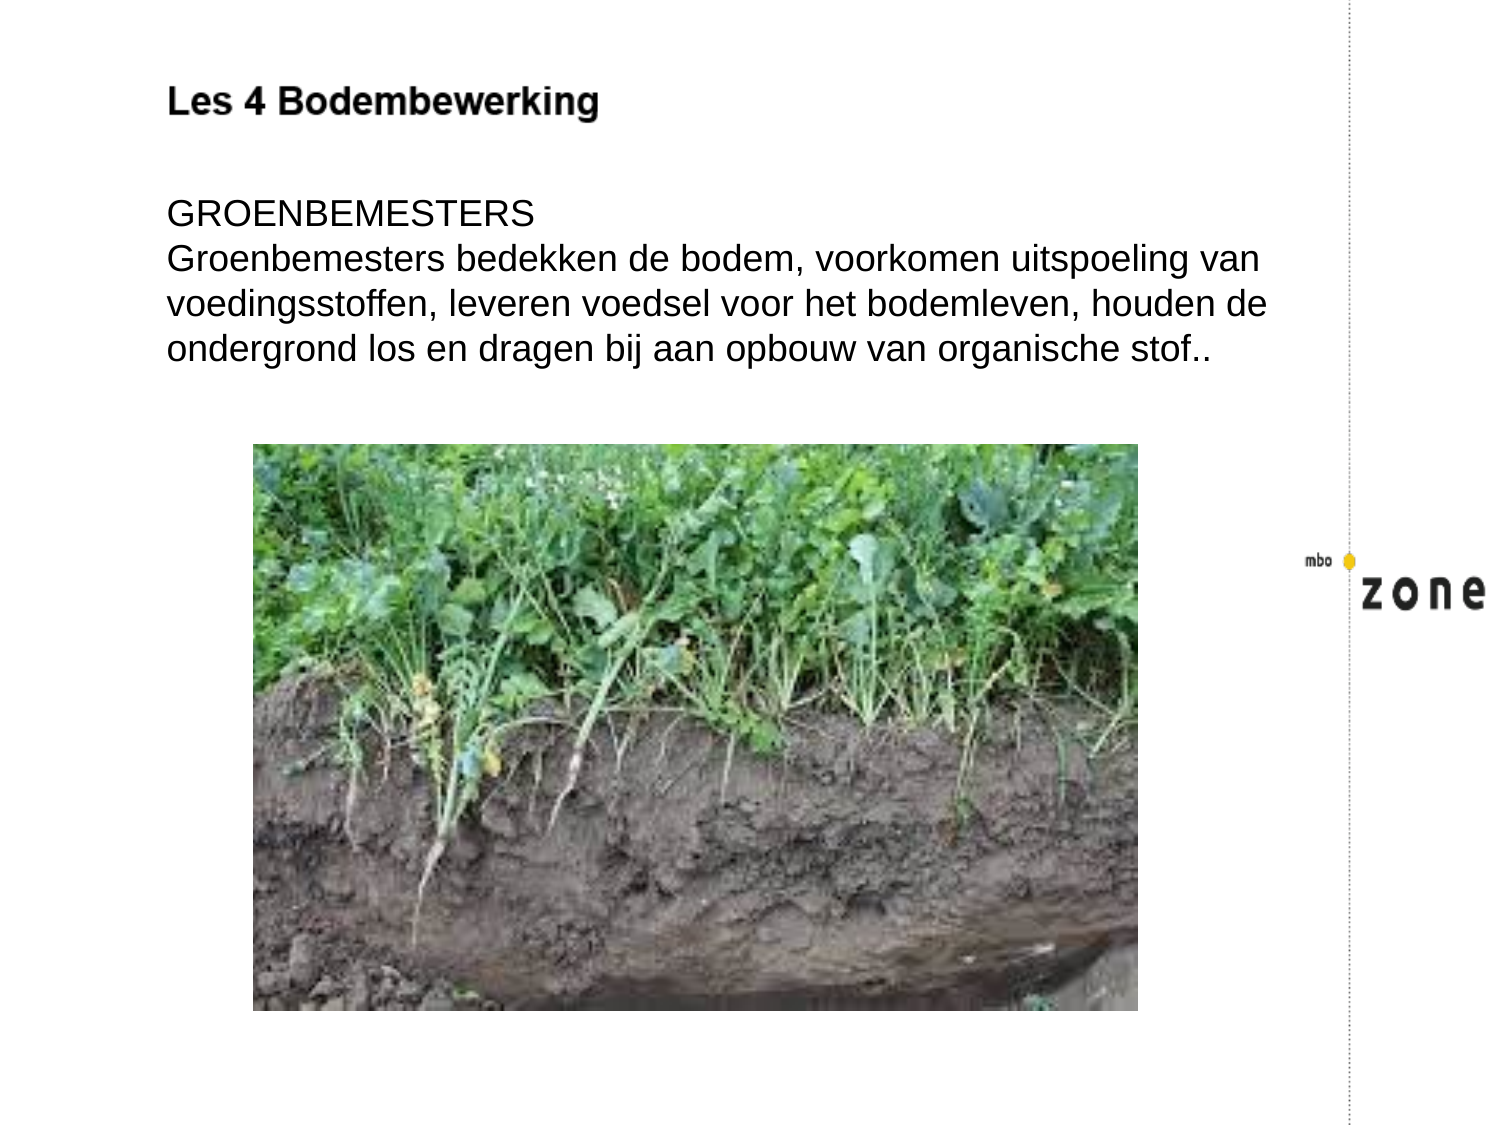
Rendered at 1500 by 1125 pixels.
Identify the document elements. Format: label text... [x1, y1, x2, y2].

picture [253, 444, 1138, 1011]
picture [151, 69, 634, 139]
text_box GROENBEMESTERS Groenbemesters bedekken de bodem, voorkomen uitspoeling van voedingsstoffen, leveren voedsel voor het bodemleven, houden de ondergrond los en dragen bij aan opbouw van organische stof.. [151, 181, 1317, 377]
picture [1197, 0, 1500, 1125]
